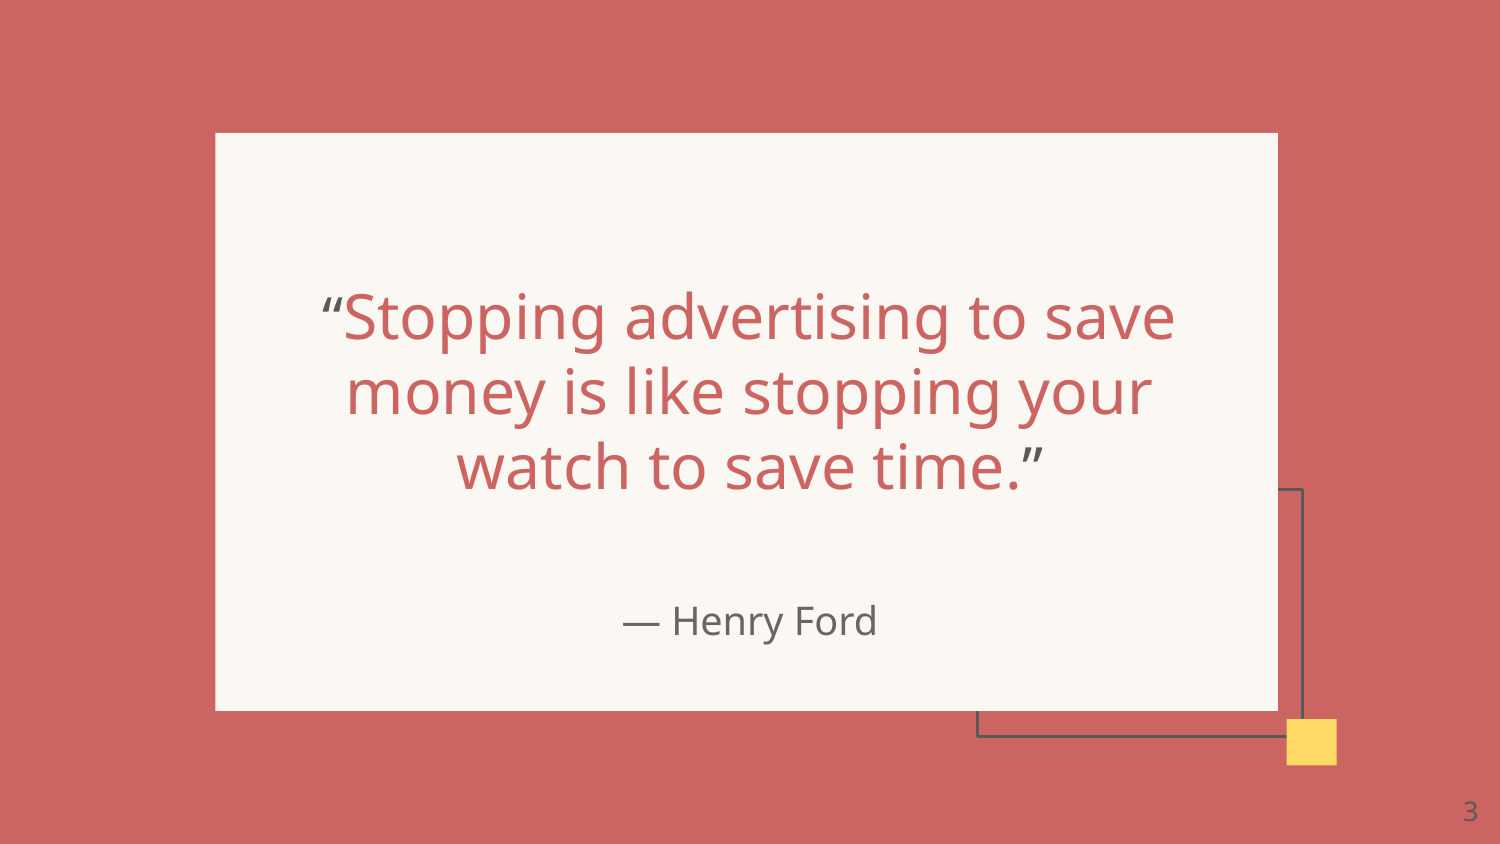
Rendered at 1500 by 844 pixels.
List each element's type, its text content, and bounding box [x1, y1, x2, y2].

title “Stopping advertising to save money is like stopping your watch to save time.” [285, 212, 1215, 568]
slide_number 3 [1403, 779, 1494, 844]
title — Henry Ford [330, 568, 1169, 682]
